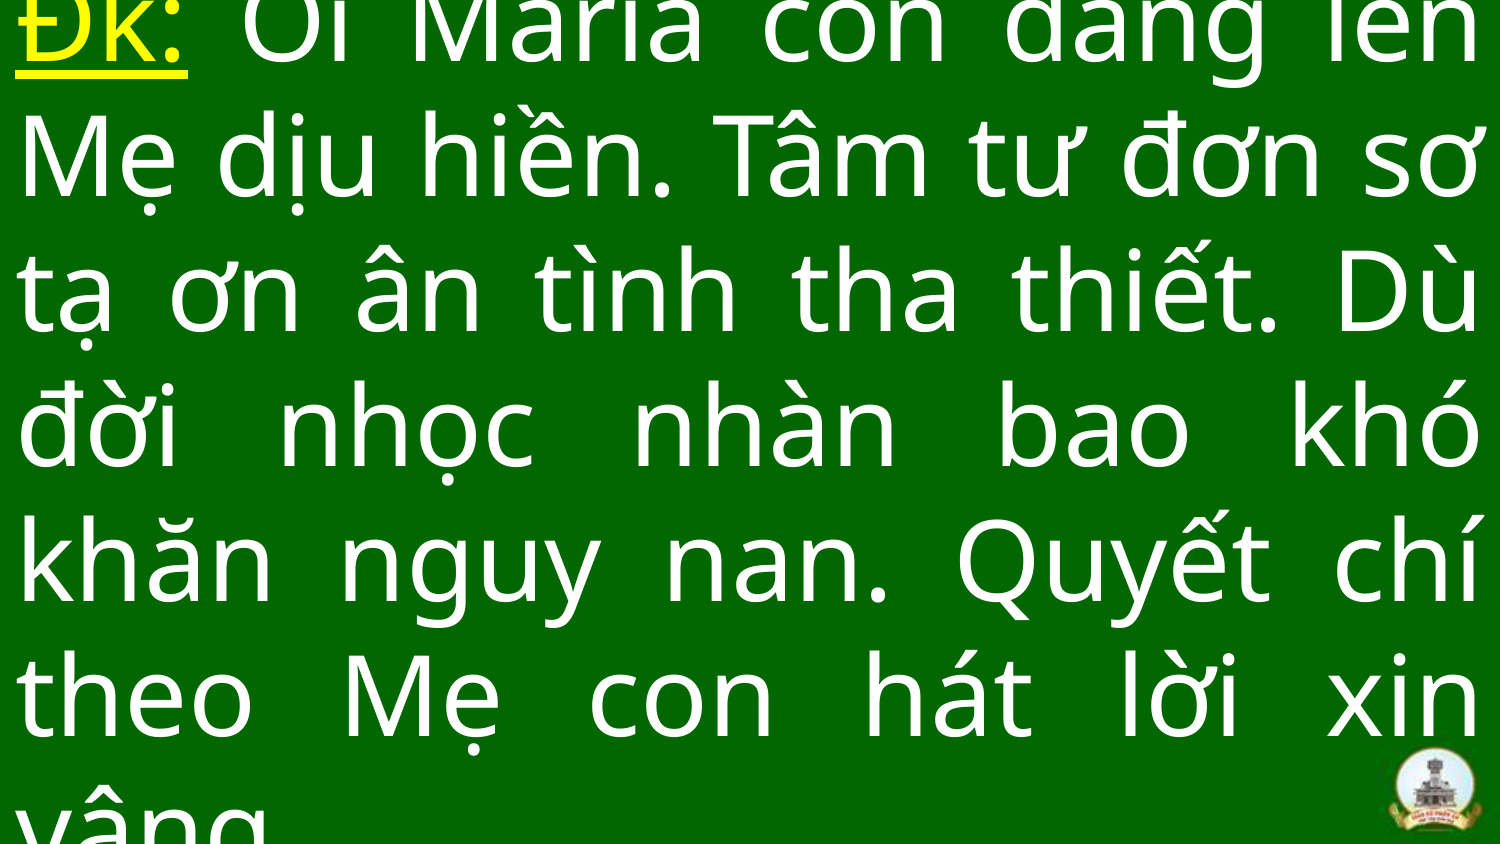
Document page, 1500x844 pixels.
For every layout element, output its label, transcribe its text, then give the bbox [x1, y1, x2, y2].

title Đk: Ôi Maria con dâng lên Mẹ dịu hiền. Tâm tư đơn sơ tạ ơn ân tình tha thiết. Dù đời nhọc nhàn bao khó khăn nguy nan. Quyết chí theo Mẹ con hát lời xin vâng. [0, 0, 1500, 844]
